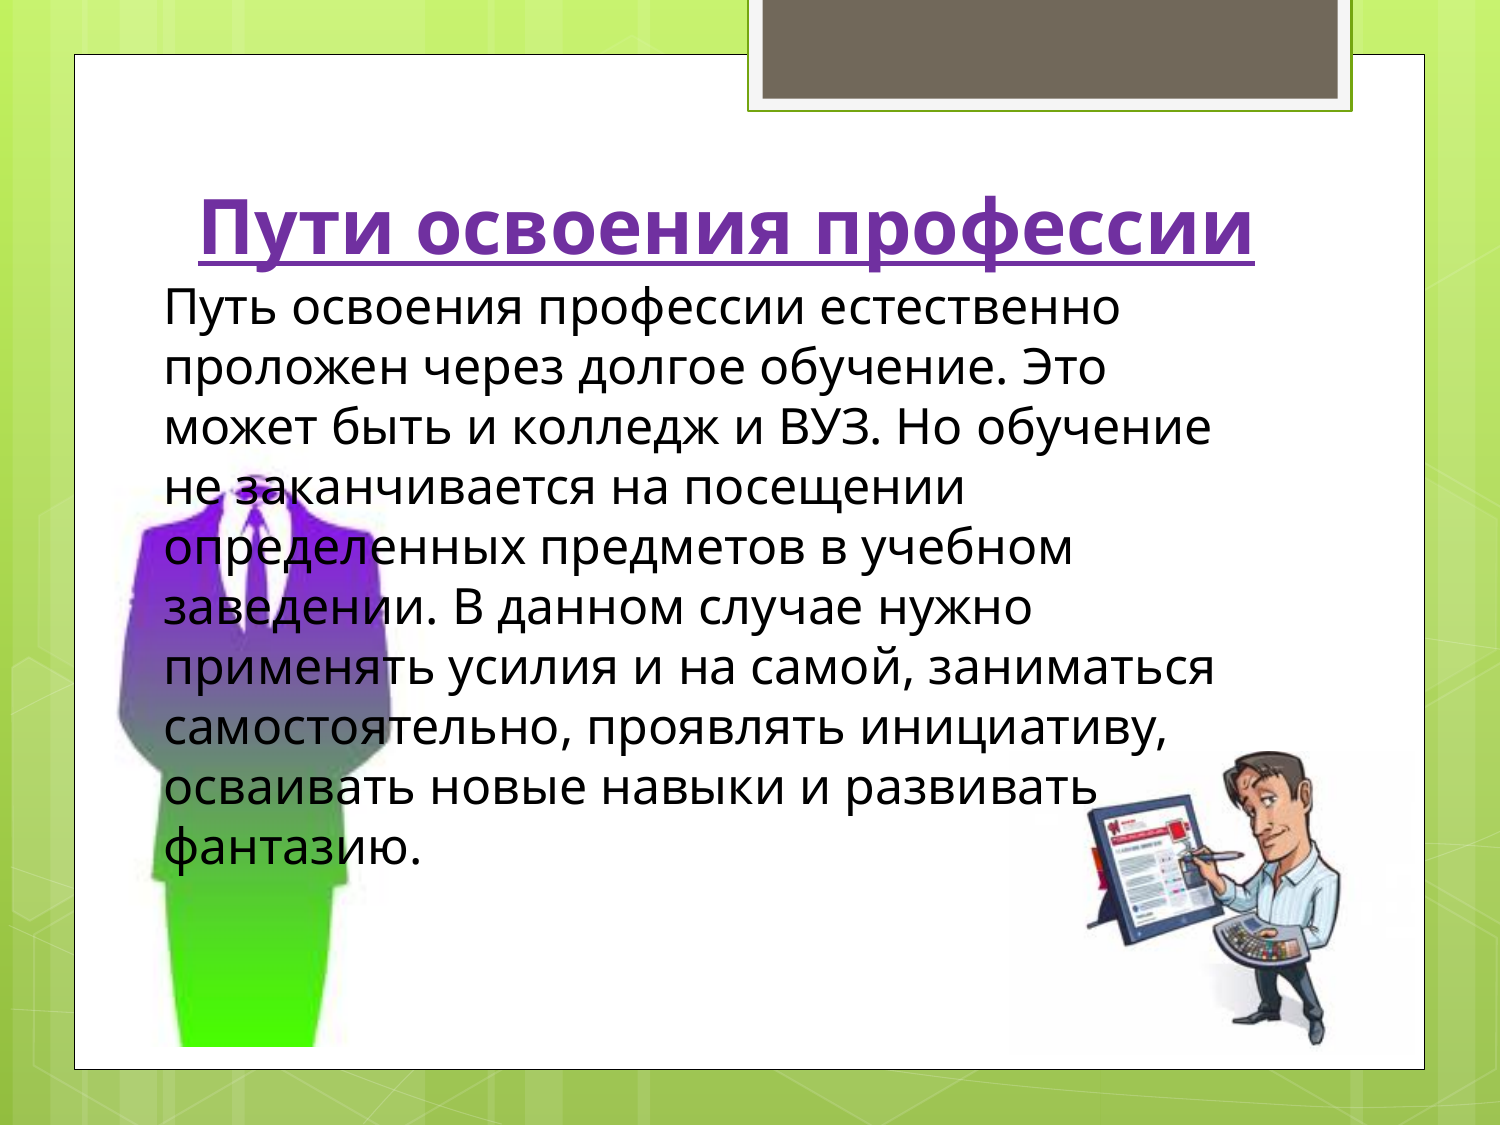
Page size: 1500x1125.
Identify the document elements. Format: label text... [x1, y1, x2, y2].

picture [88, 444, 543, 1048]
title Пути освоения профессии [183, 90, 1336, 278]
list Путь освоения профессии естественно проложен через долгое обучение. Это может быть и колледж и ВУЗ. Но обучение не заканчивается на посещении определенных предметов в учебном заведении. В данном случае нужно применять усилия и на самой, заниматься самостоятельно, проявлять инициативу, осваивать новые навыки и развивать фантазию. [136, 267, 1249, 945]
picture [1009, 751, 1415, 1055]
